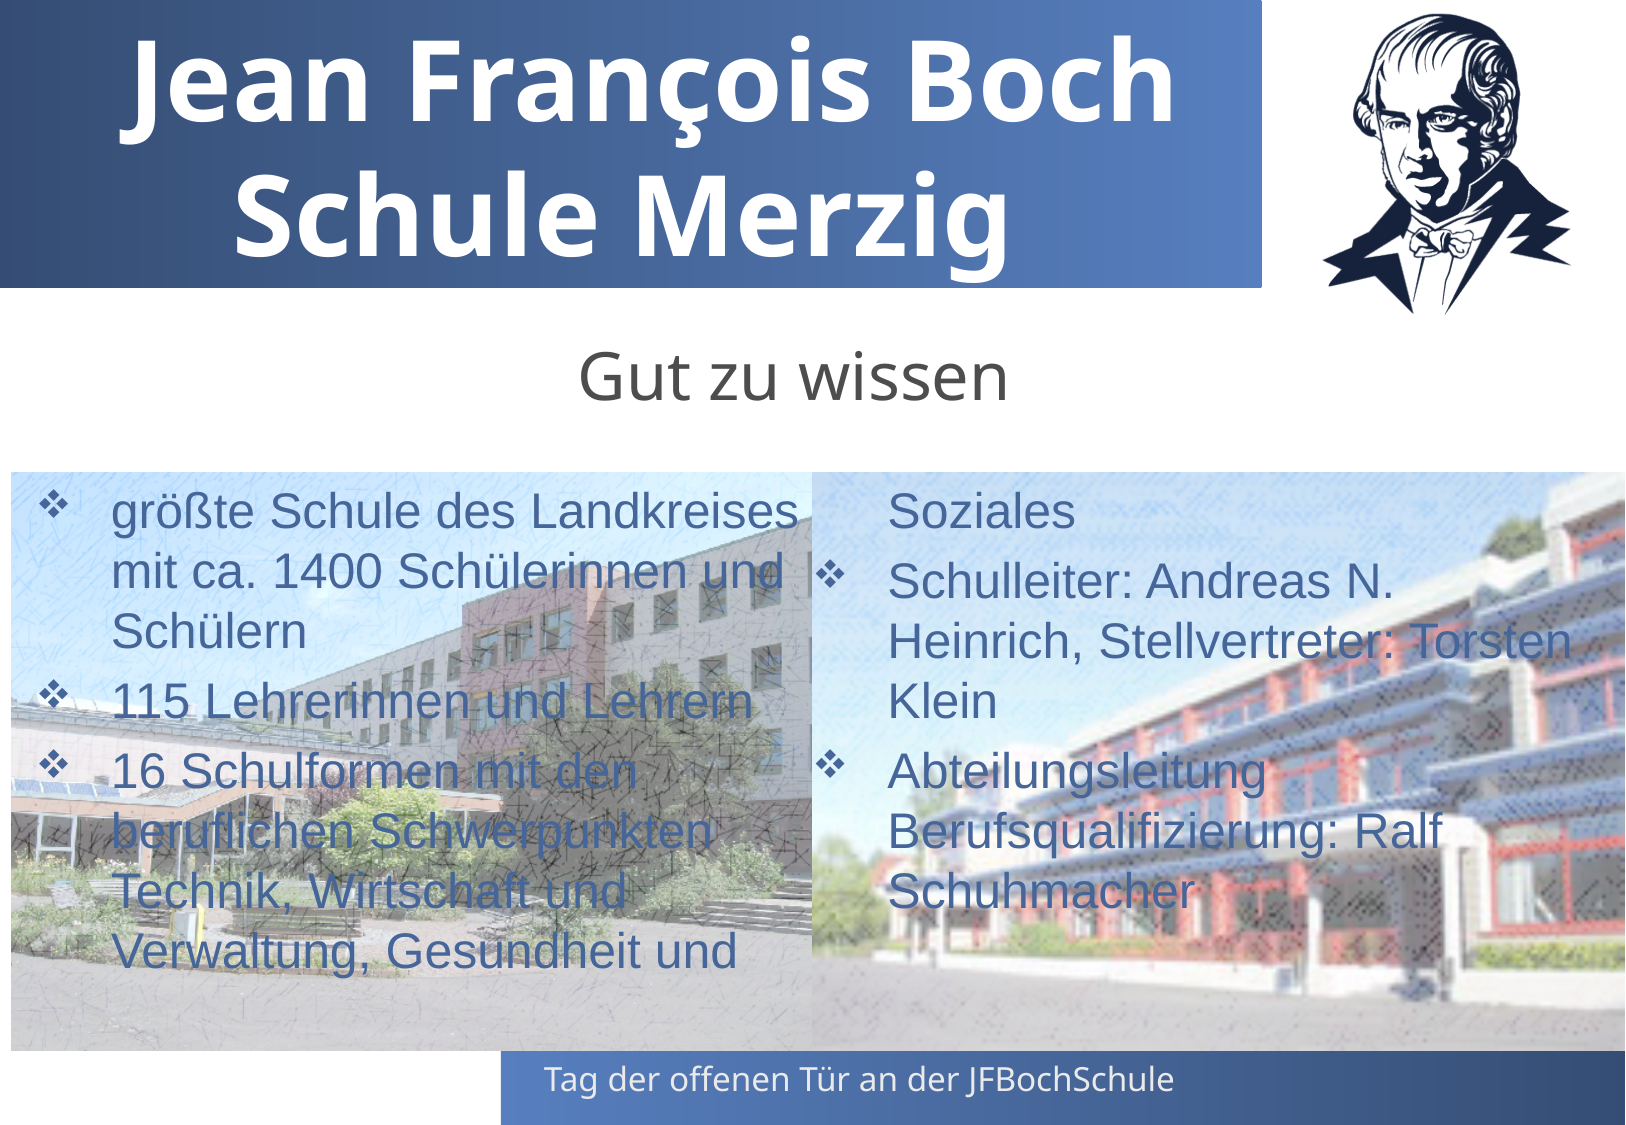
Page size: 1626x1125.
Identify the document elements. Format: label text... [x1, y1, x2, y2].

picture [1288, 2, 1593, 329]
title Jean François Boch Schule Merzig [0, 0, 1262, 288]
text_box Gut zu wissen [210, 326, 1380, 421]
picture [11, 471, 1625, 1051]
footer Tag der offenen Tür an der JFBochSchule [528, 1058, 1439, 1125]
